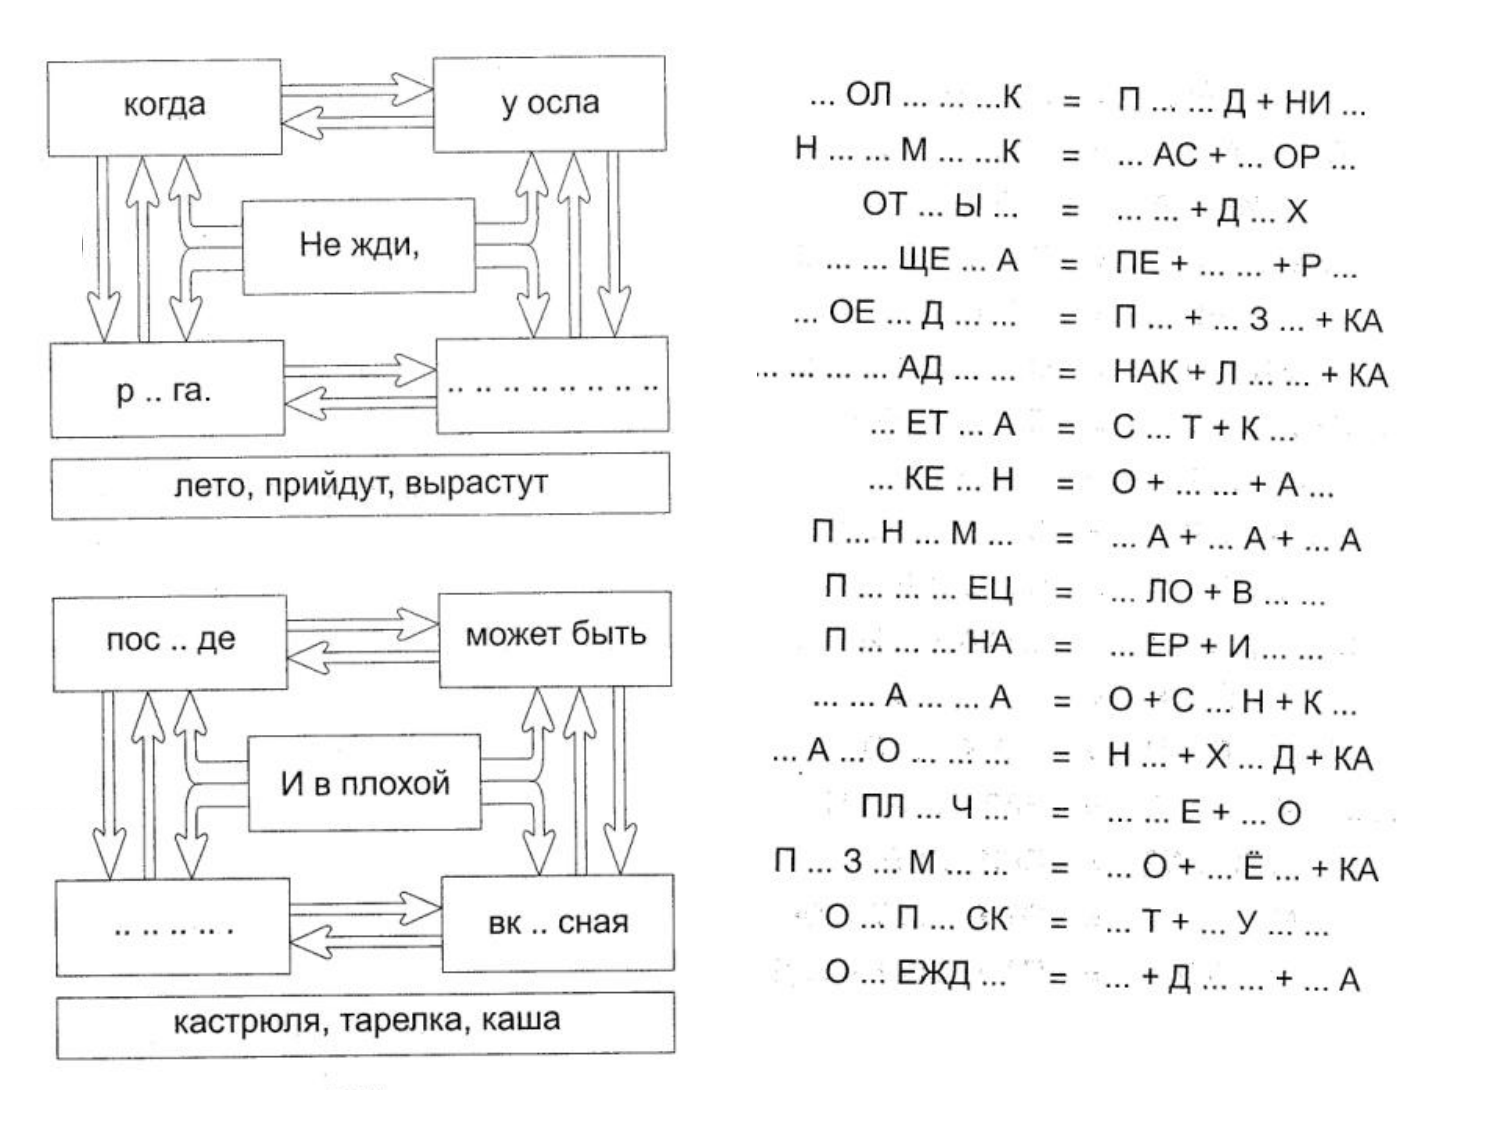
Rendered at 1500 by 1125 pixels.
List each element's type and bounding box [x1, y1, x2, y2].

list [756, 70, 1407, 1006]
list [0, 46, 680, 1125]
